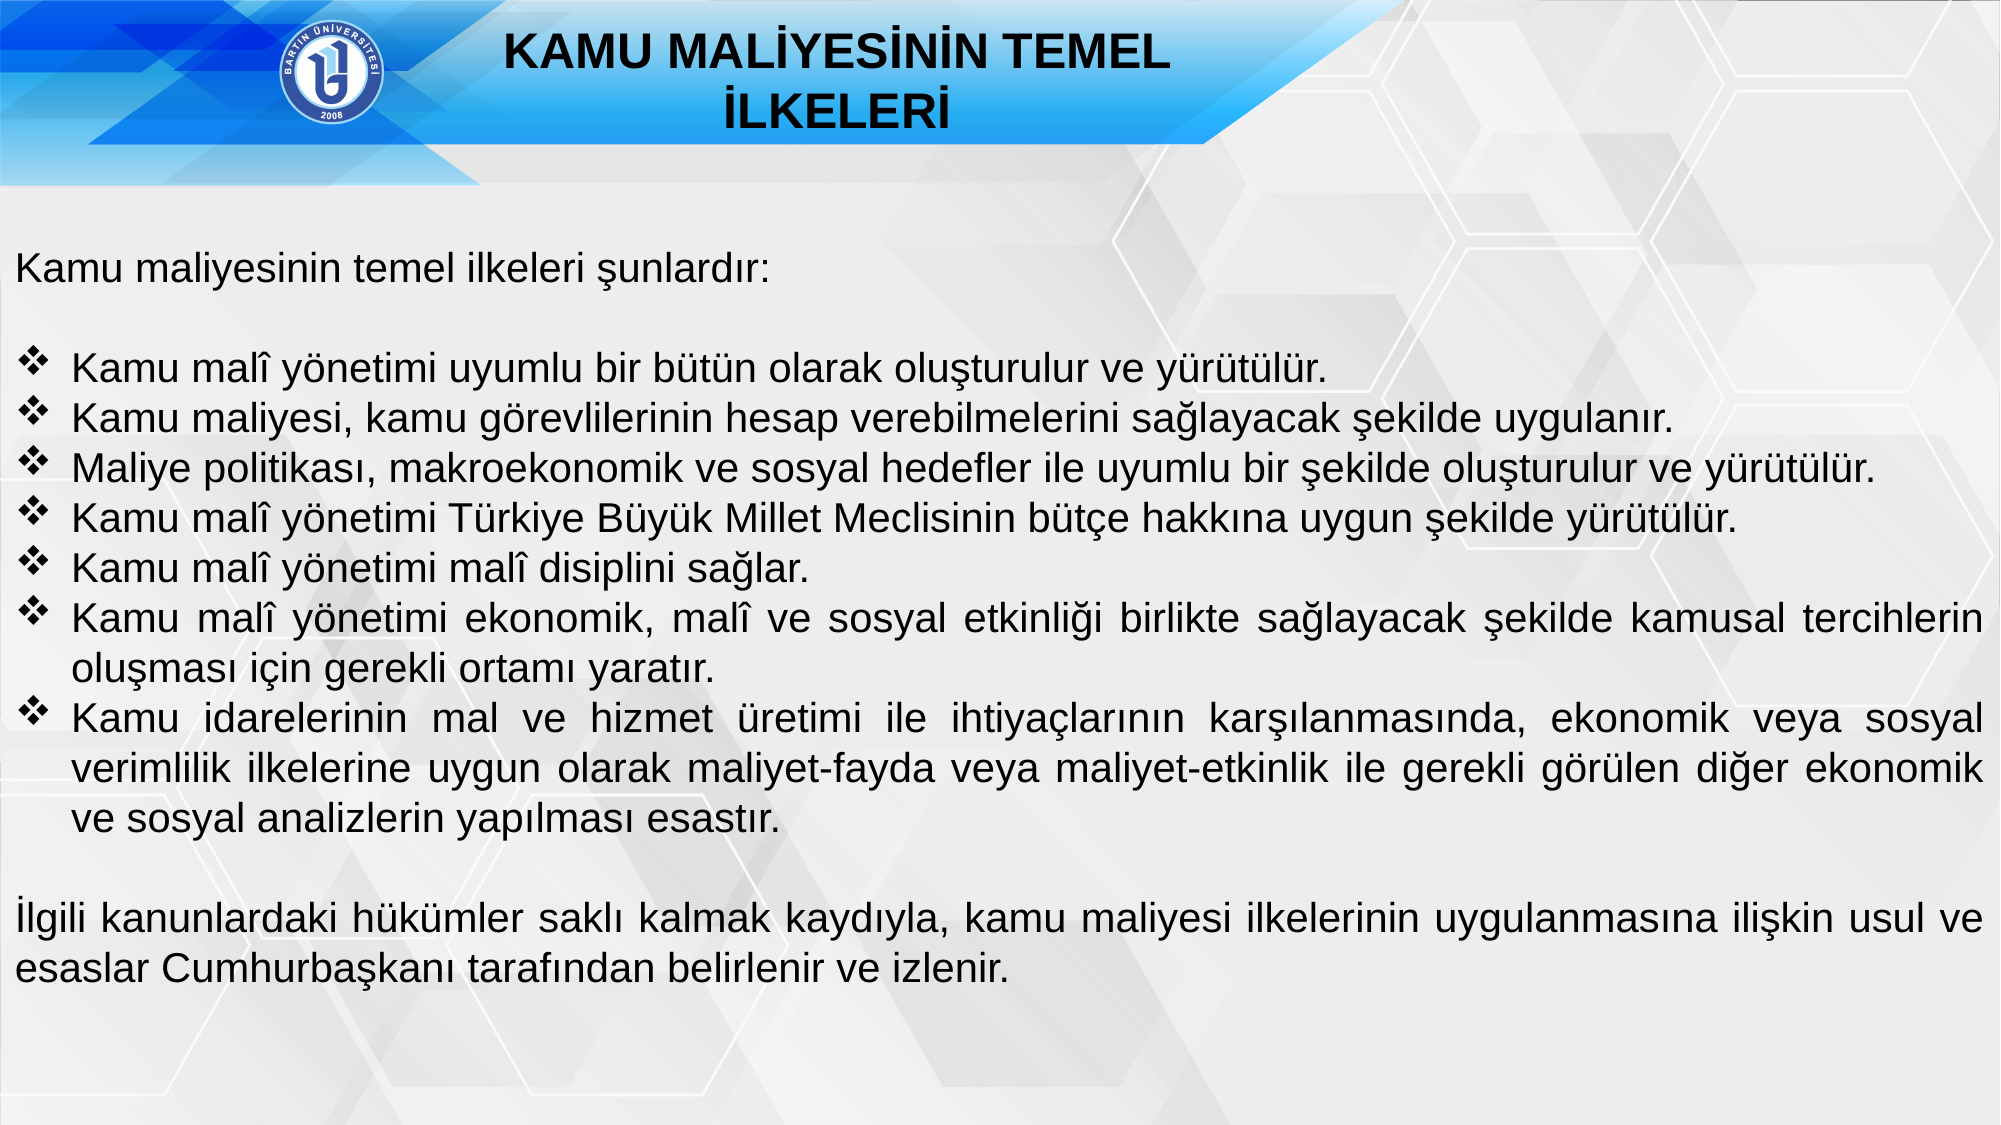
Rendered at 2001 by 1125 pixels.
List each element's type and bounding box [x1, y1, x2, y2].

picture [0, 0, 2000, 1125]
text_box [0, 0, 1426, 200]
